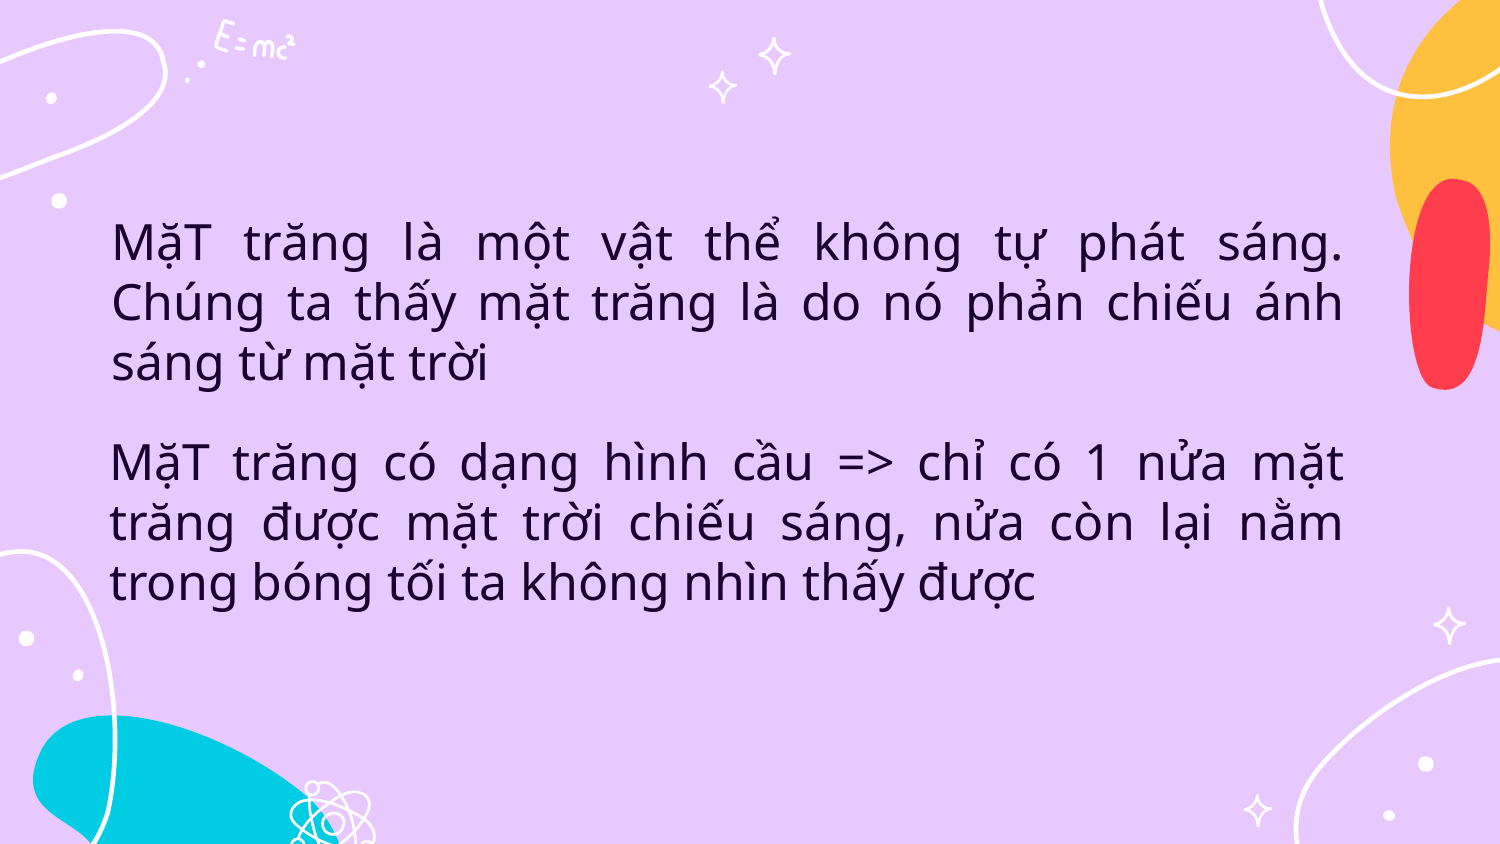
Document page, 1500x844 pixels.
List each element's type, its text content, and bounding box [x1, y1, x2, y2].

text_box MặT trăng có dạng hình cầu => chỉ có 1 nửa mặt trăng được mặt trời chiếu sáng, nửa còn lại nằm trong bóng tối ta không nhìn thấy được [94, 415, 1361, 529]
title MặT trăng là một vật thể không tự phát sáng. Chúng ta thấy mặt trăng là do nó phản chiếu ánh sáng từ mặt trời [96, 195, 1361, 307]
